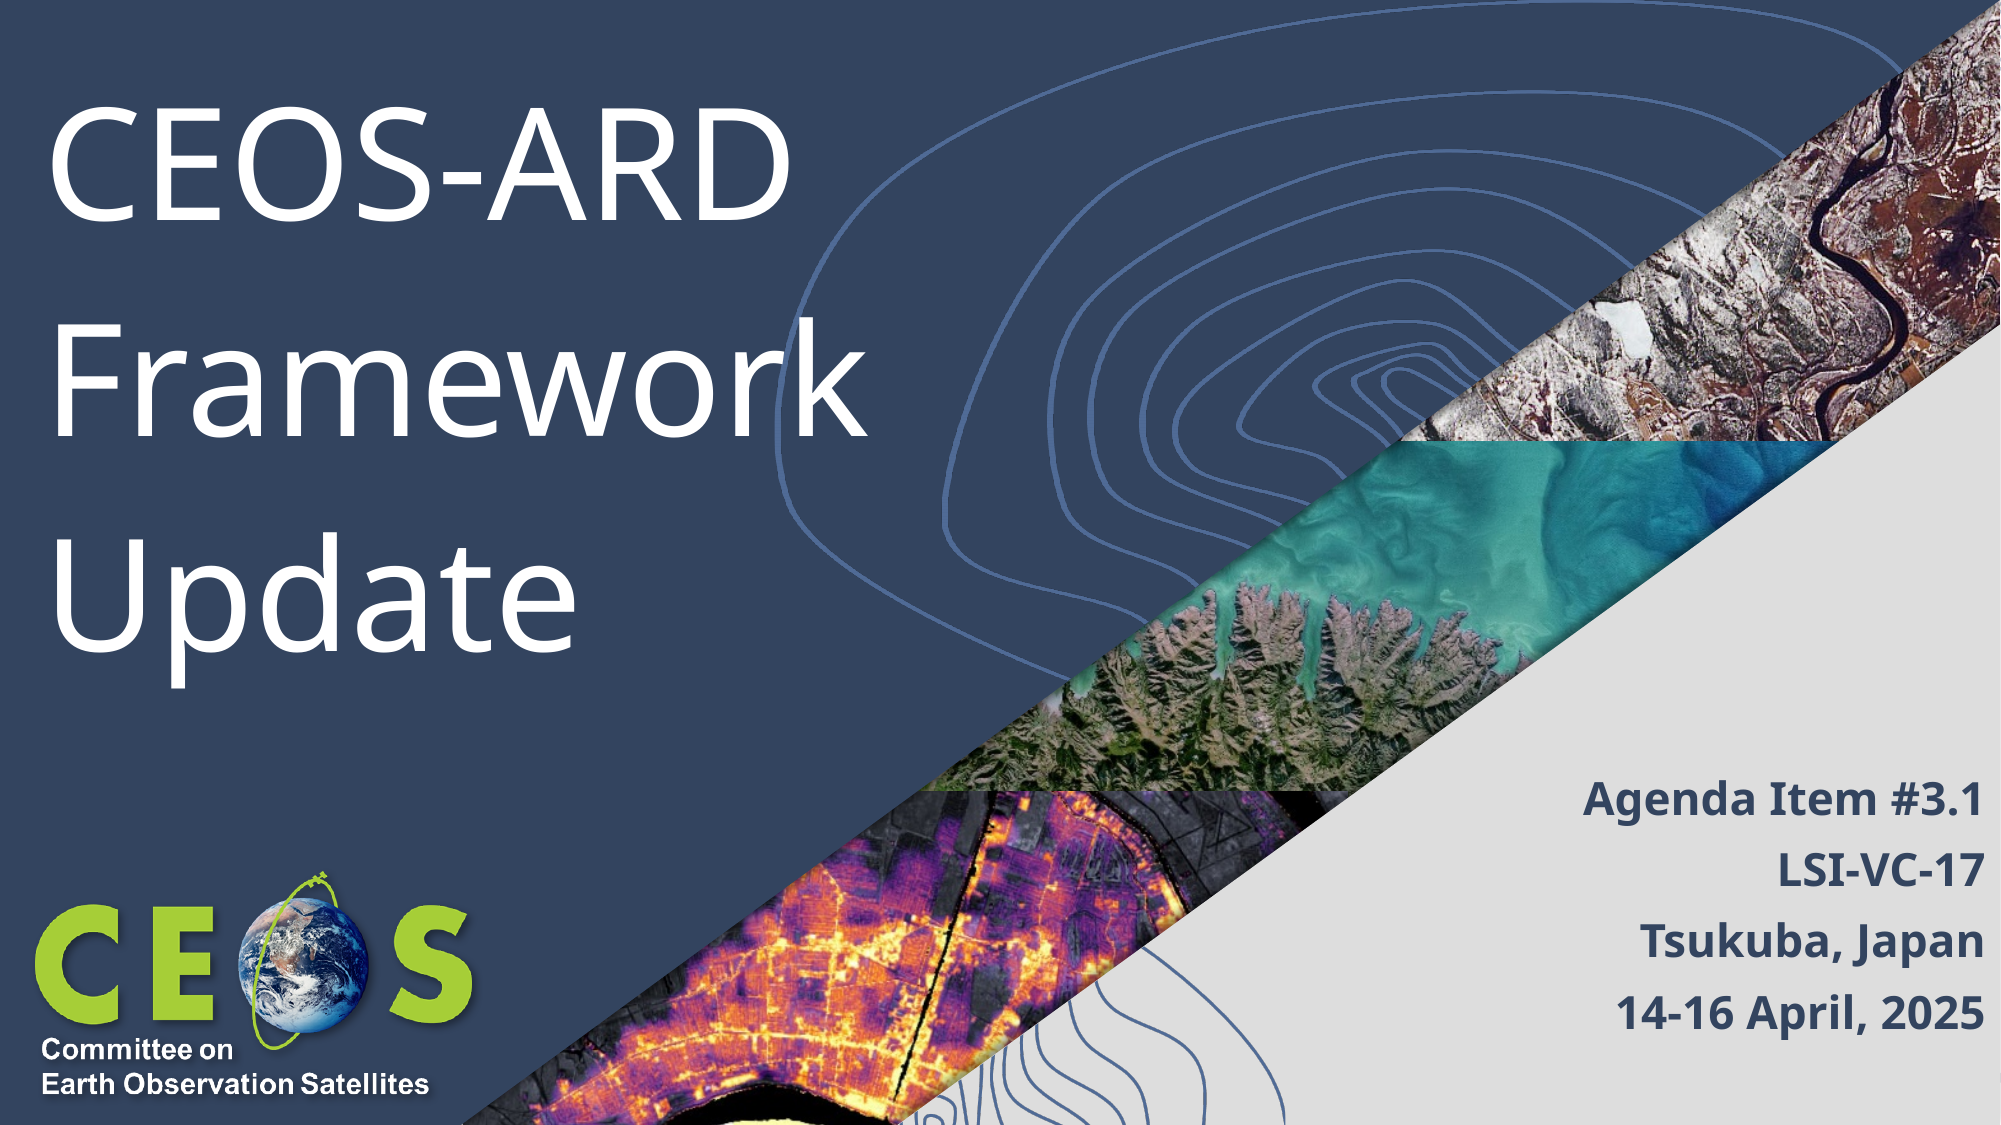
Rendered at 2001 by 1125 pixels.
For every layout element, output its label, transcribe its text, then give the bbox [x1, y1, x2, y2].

picture [22, 0, 2001, 1125]
text_box Agenda Item #3.1 LSI-VC-17 Tsukuba, Japan 14-16 April, 2025 [1193, 697, 1986, 1125]
title CEOS-ARD Framework Update [28, 28, 1348, 681]
